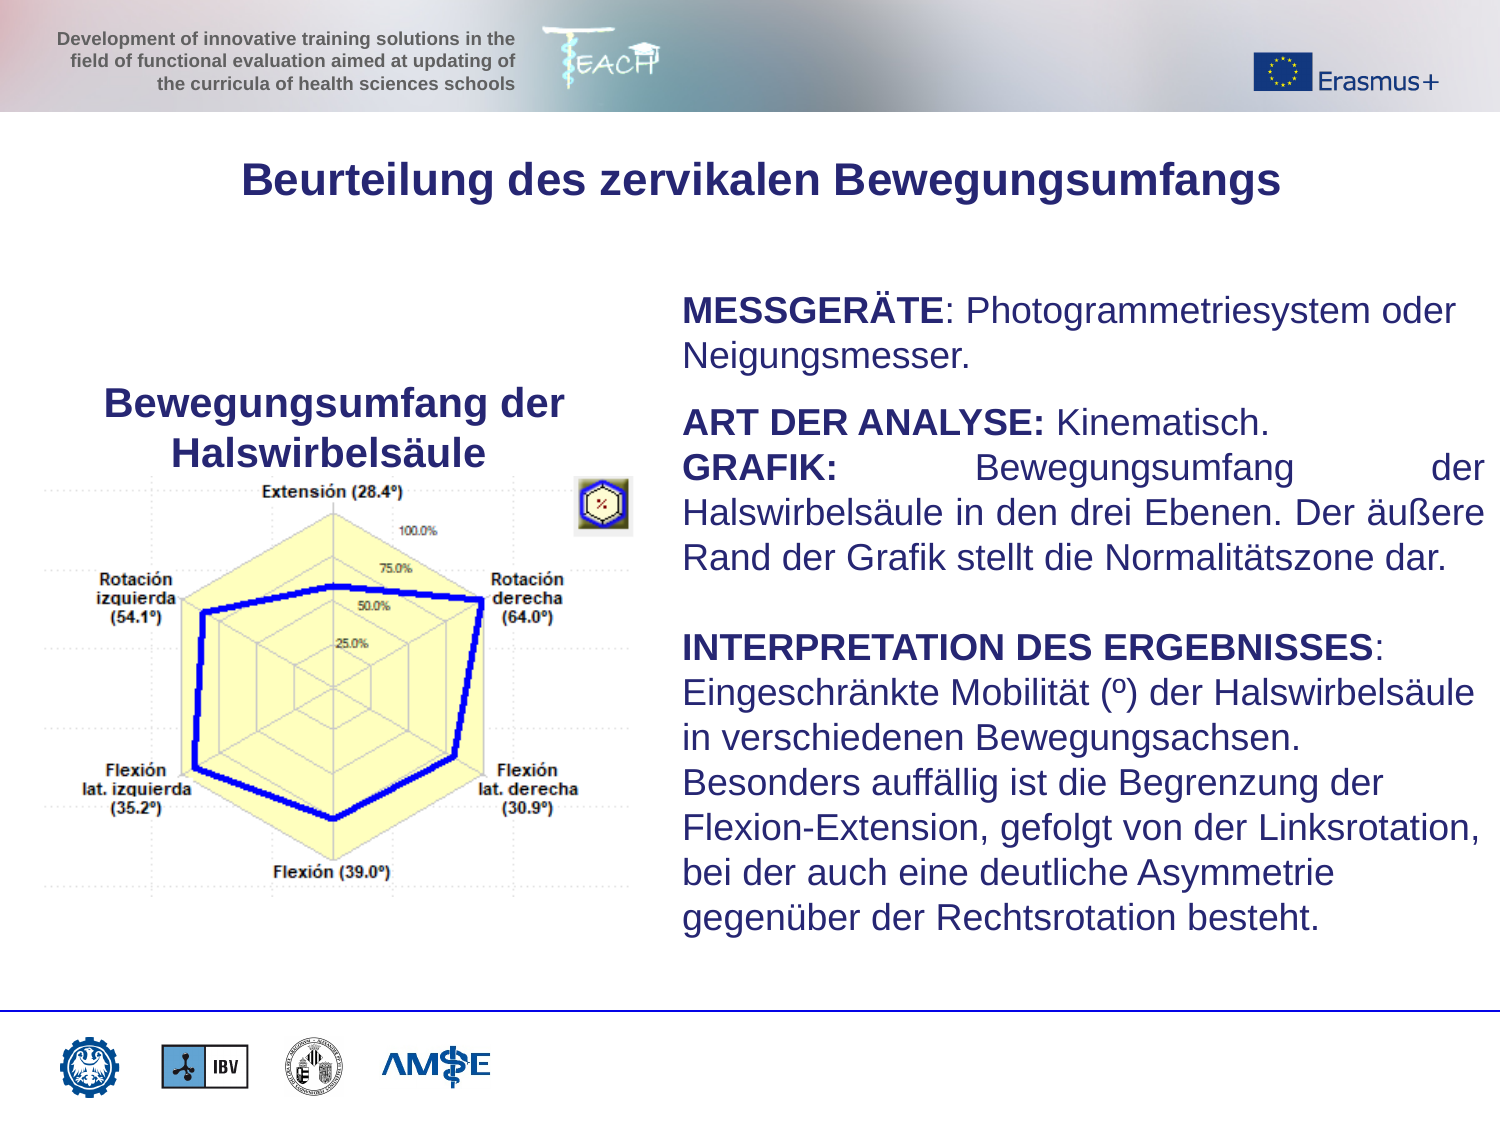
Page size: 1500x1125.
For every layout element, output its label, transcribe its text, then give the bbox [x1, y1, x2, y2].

picture [40, 476, 635, 898]
text_box Bewegungsumfang der Halswirbelsäule [0, 368, 667, 484]
picture [0, 0, 1500, 112]
picture [284, 1036, 344, 1097]
text_box Beurteilung des zervikalen Bewegungsumfangs [171, 142, 1353, 242]
picture [379, 1044, 491, 1089]
picture [161, 1044, 249, 1089]
text_box MESSGERÄTE: Photogrammetriesystem oder Neigungsmesser. ART DER ANALYSE: Kinematisch. GRAFIK: Bewegungsumfang der Halswirbelsäule in den drei Ebenen. Der äußere Rand der Grafik stellt die Normalitätszone dar. INTERPRETATION DES ERGEBNISSES: Eingeschränkte Mobilität (º) der Halswirbelsäule in verschiedenen Bewegungsachsen. Besonders auffällig ist die Begrenzung der Flexion-Extension, gefolgt von der Linksrotation, bei der auch eine deutliche Asymmetrie gegenüber der Rechtsrotation besteht. [667, 278, 1500, 946]
picture [53, 1035, 126, 1099]
